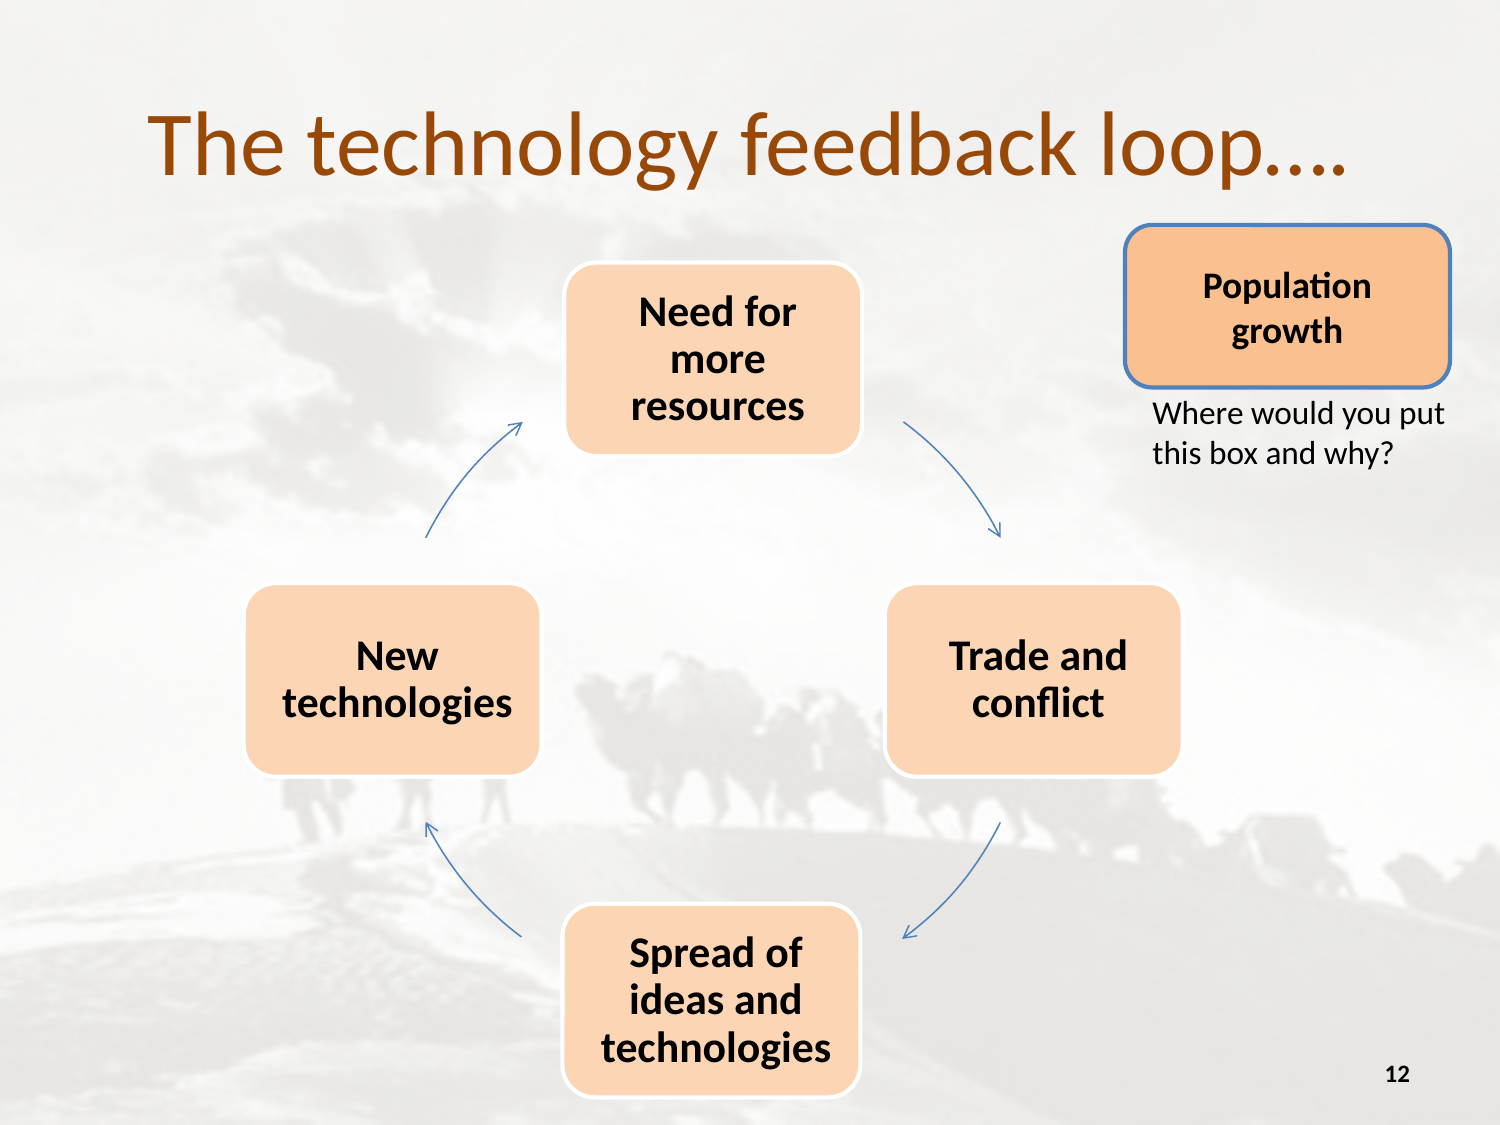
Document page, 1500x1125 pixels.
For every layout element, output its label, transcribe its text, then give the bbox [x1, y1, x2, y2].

text_box Population growth [1122, 222, 1453, 383]
slide_number 12 [1293, 1042, 1425, 1103]
title The technology feedback loop…. [75, 45, 1425, 233]
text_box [137, 262, 1289, 1098]
text_box Where would you put this box and why? [1294, 383, 1463, 479]
